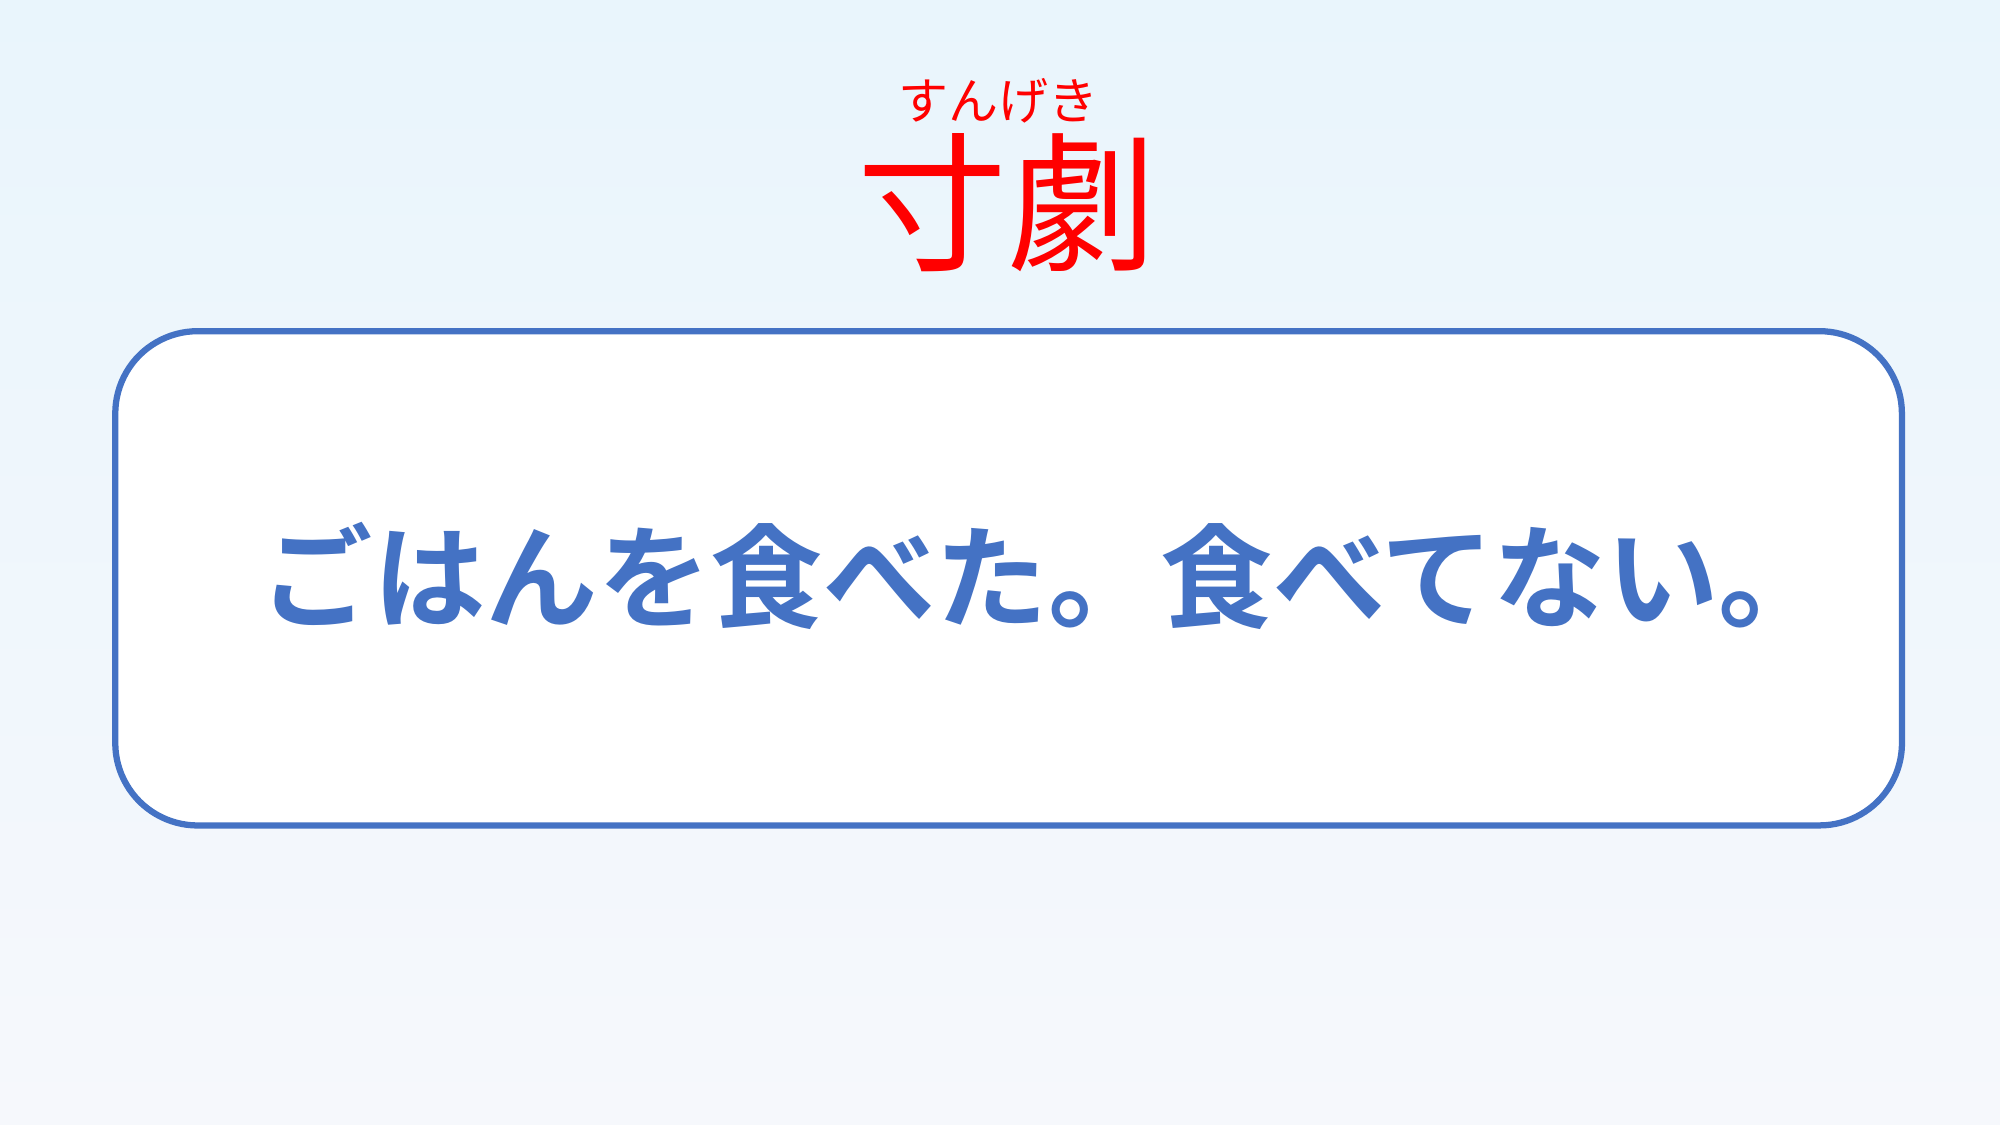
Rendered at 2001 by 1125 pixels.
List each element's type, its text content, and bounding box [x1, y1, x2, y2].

text_box ごはんを食べた。食べてない。 [246, 499, 1866, 650]
text_box [114, 330, 1904, 827]
title すんげき 寸劇 [842, 113, 1185, 255]
